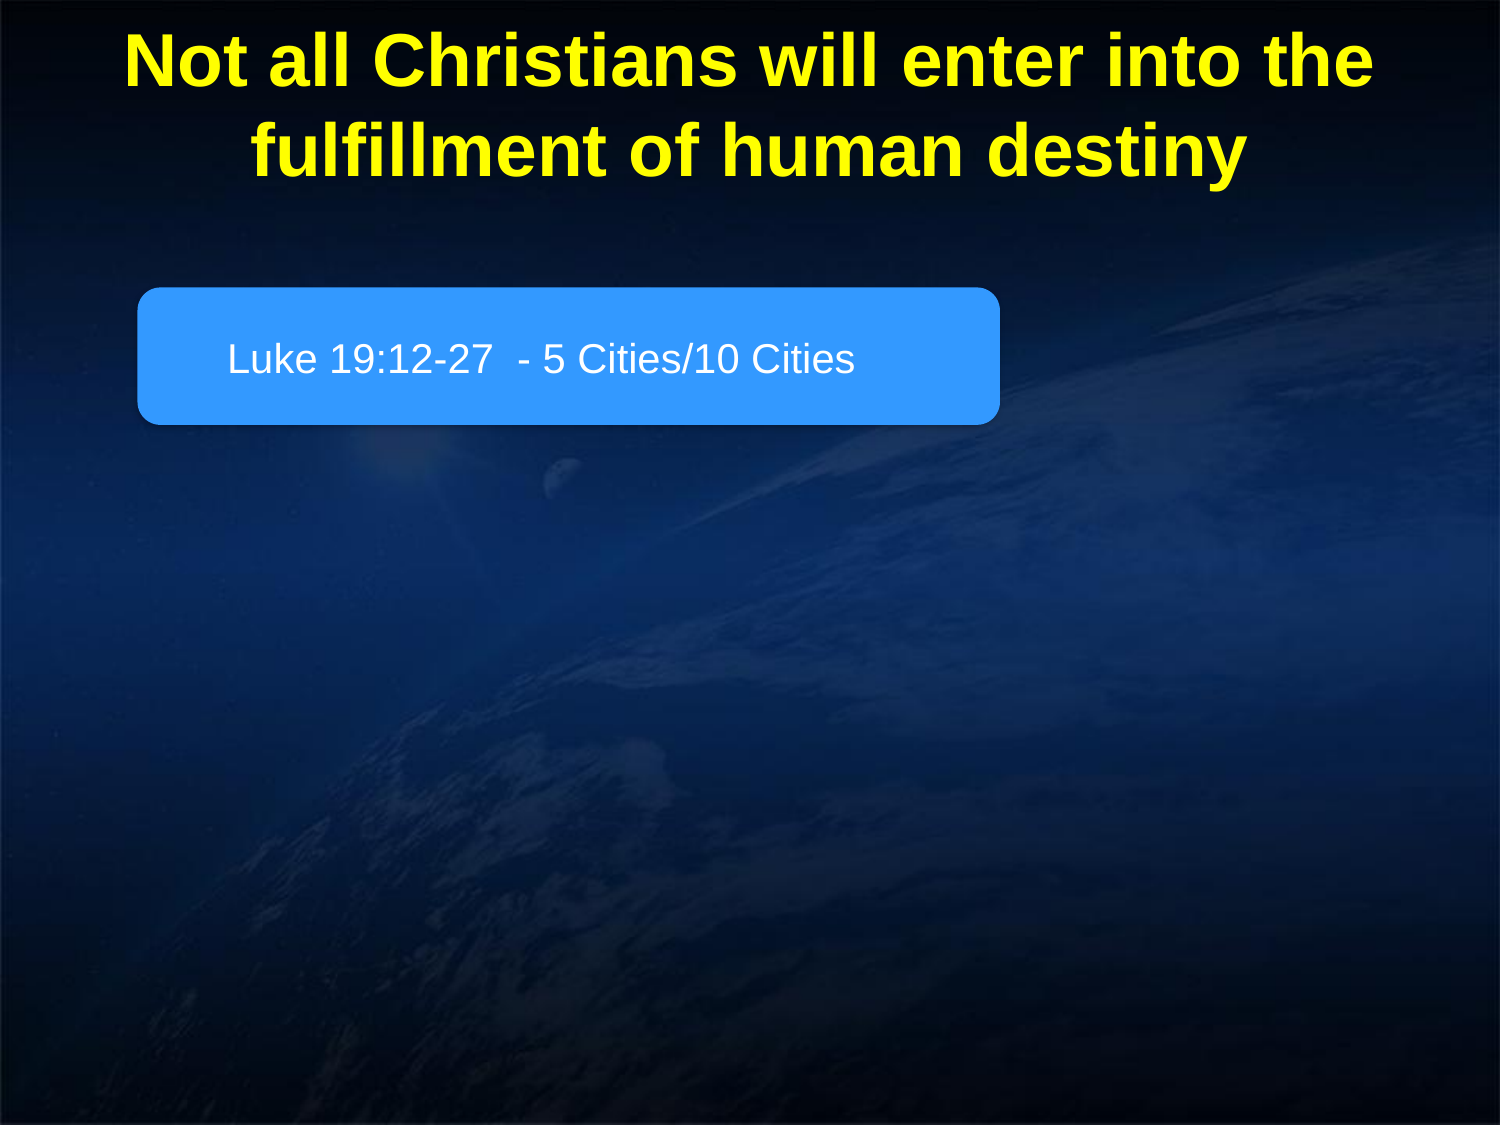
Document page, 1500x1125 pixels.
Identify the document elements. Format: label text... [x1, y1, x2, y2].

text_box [137, 287, 1001, 426]
picture [0, 0, 1500, 1125]
title Not all Christians will enter into the fulfillment of human destiny [74, 52, 1426, 241]
